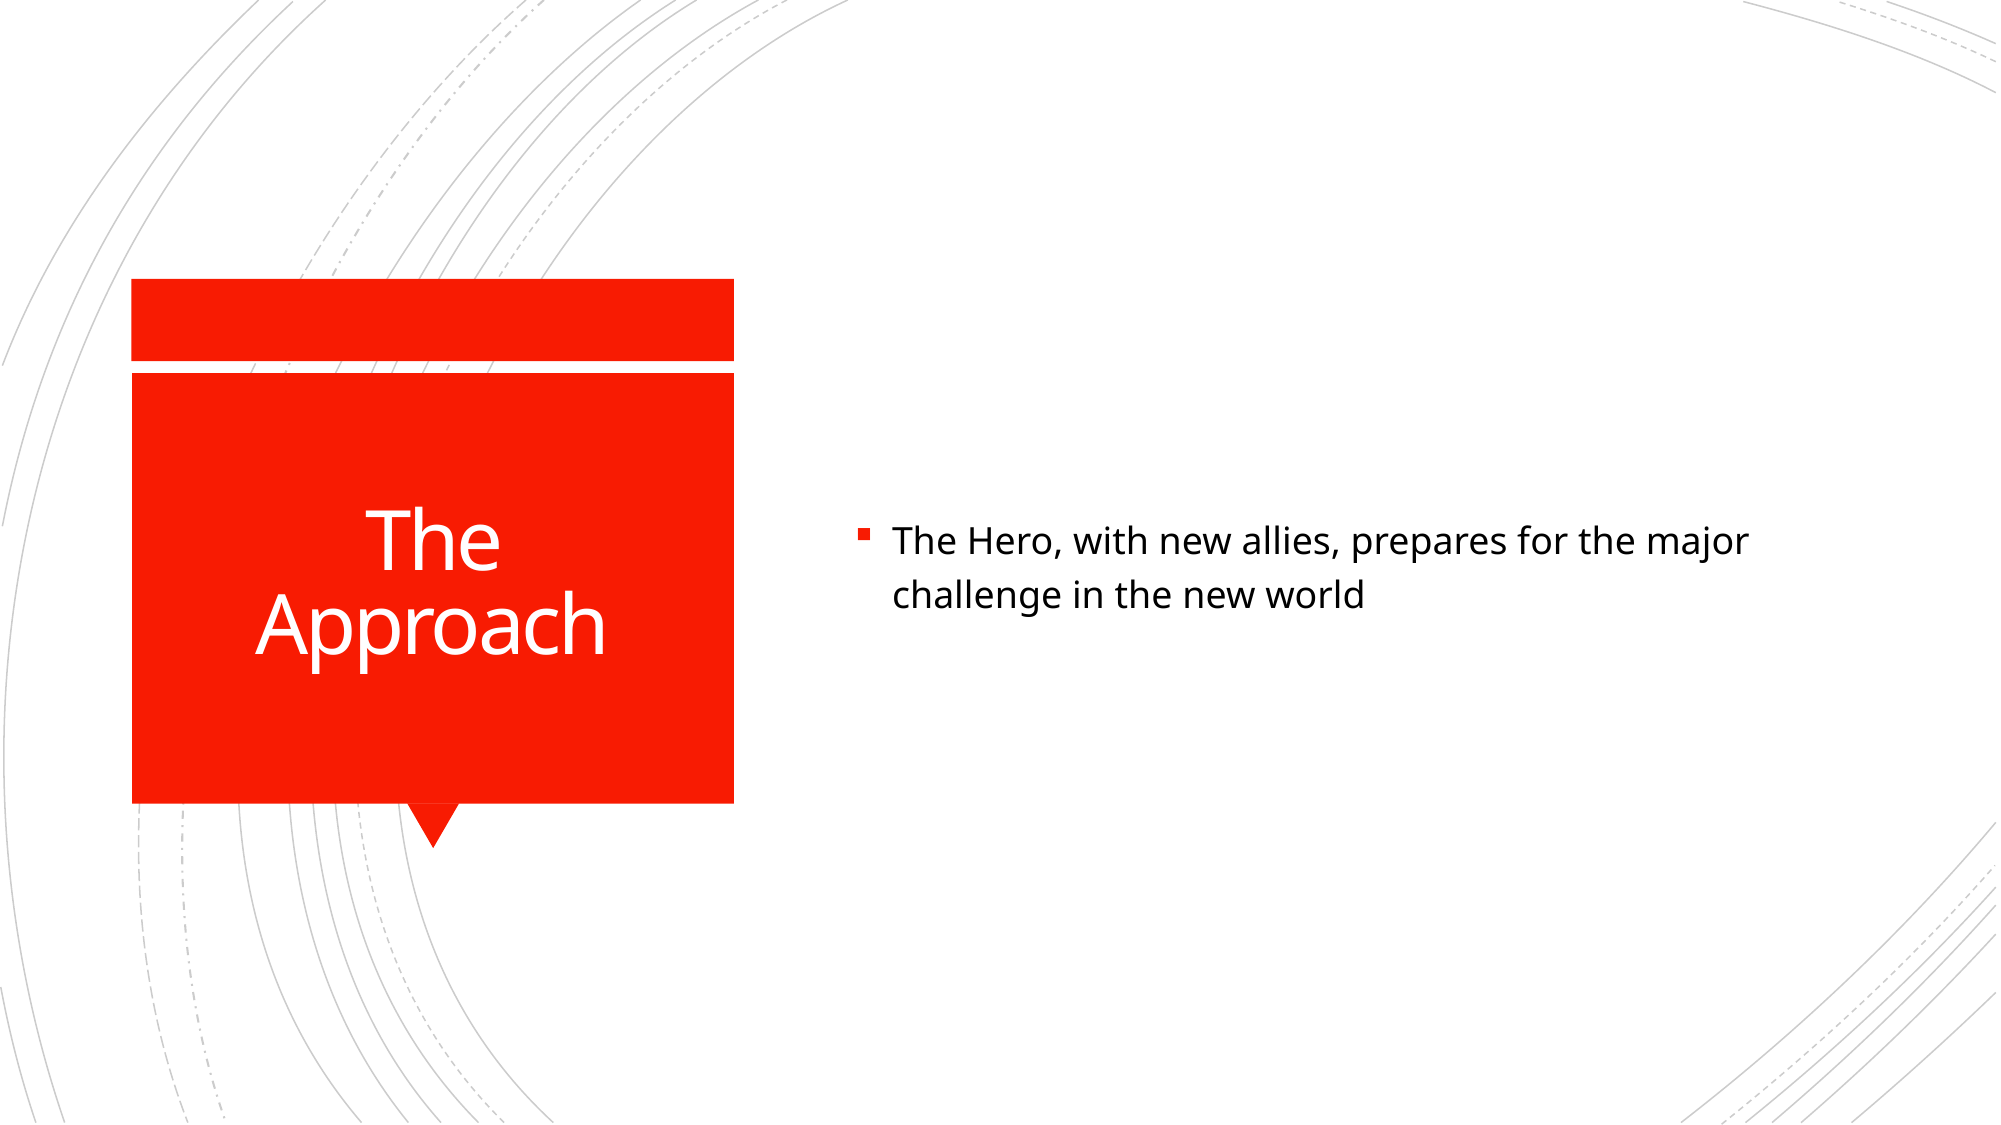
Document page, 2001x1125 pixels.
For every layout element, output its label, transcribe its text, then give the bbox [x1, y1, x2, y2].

list The Hero, with new allies, prepares for the major challenge in the new world [839, 131, 1871, 993]
title The Approach [145, 385, 720, 789]
